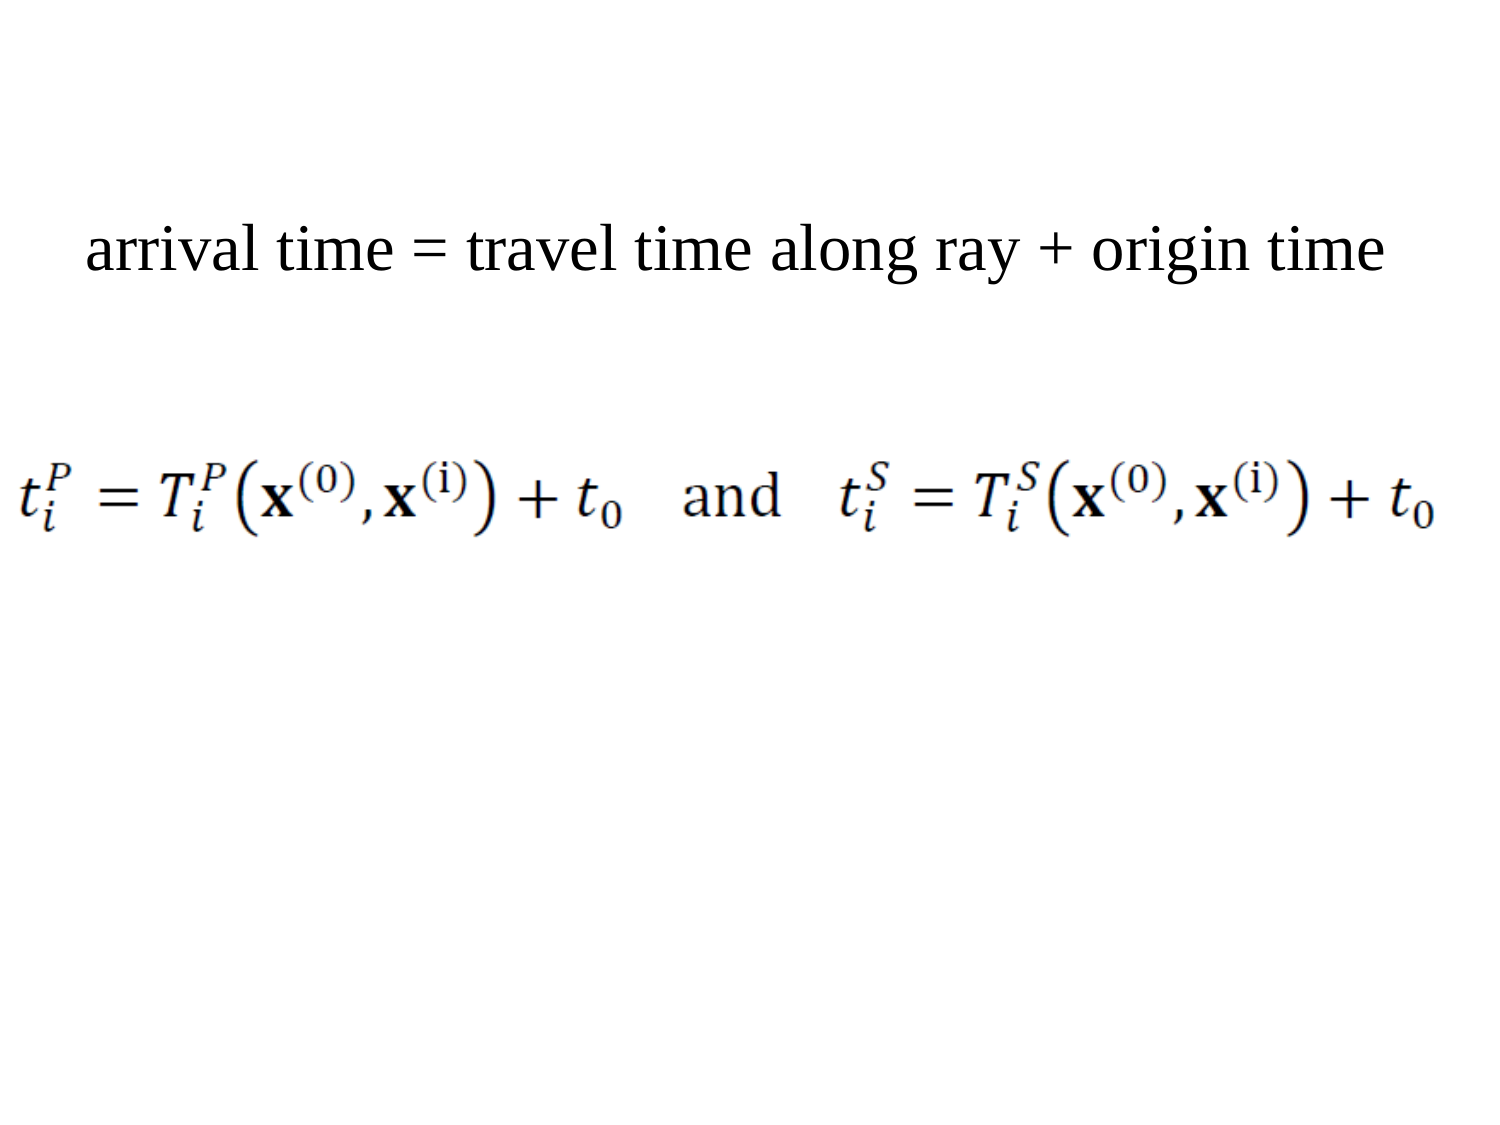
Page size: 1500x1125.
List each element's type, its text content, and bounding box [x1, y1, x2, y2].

title arrival time = travel time along ray + origin time [62, 149, 1413, 338]
picture [0, 424, 1473, 576]
